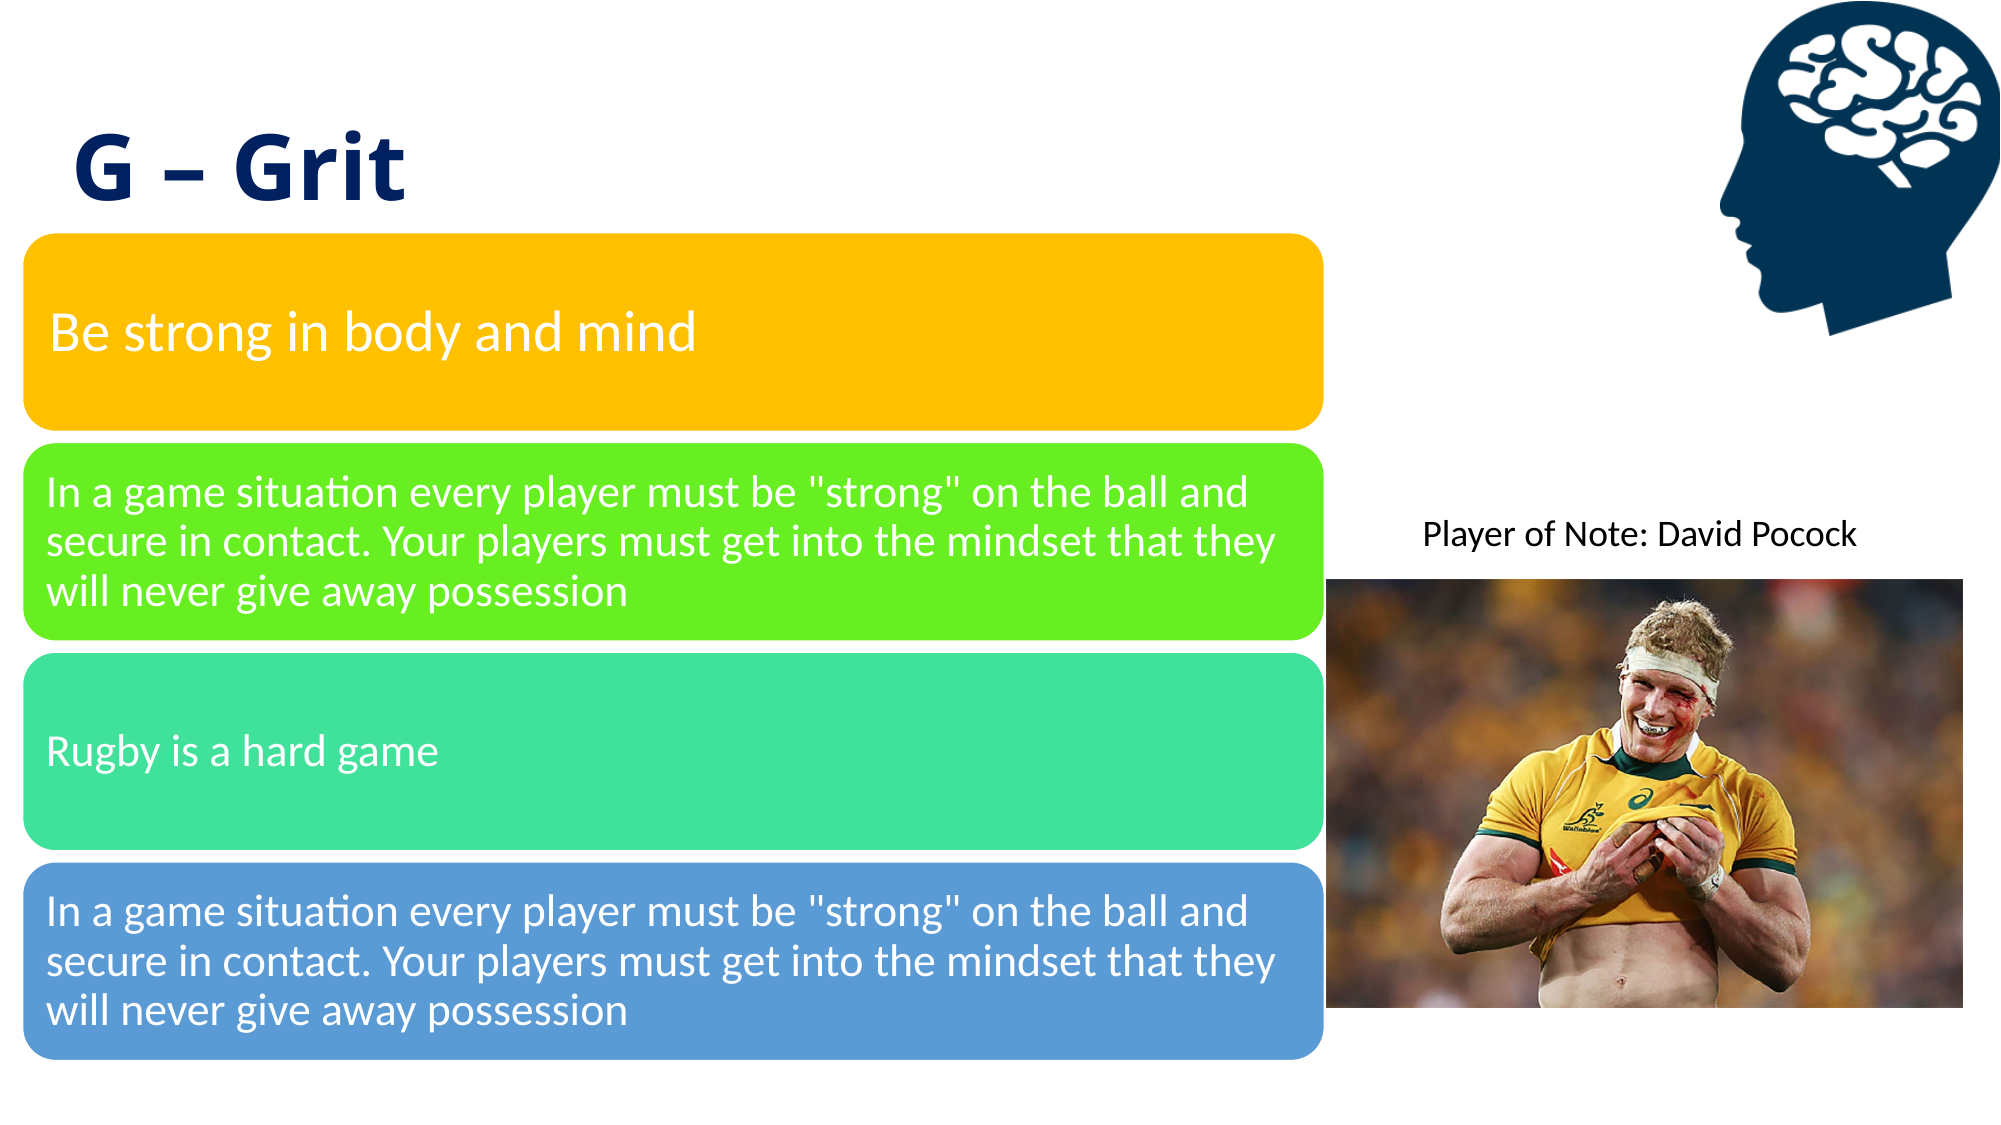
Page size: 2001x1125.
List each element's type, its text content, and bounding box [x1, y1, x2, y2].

title G – Grit [56, 62, 1720, 280]
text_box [22, 232, 1325, 1061]
picture [1720, 1, 2000, 336]
text_box Player of Note: David Pocock [1407, 501, 2000, 562]
picture [1326, 579, 1963, 1008]
